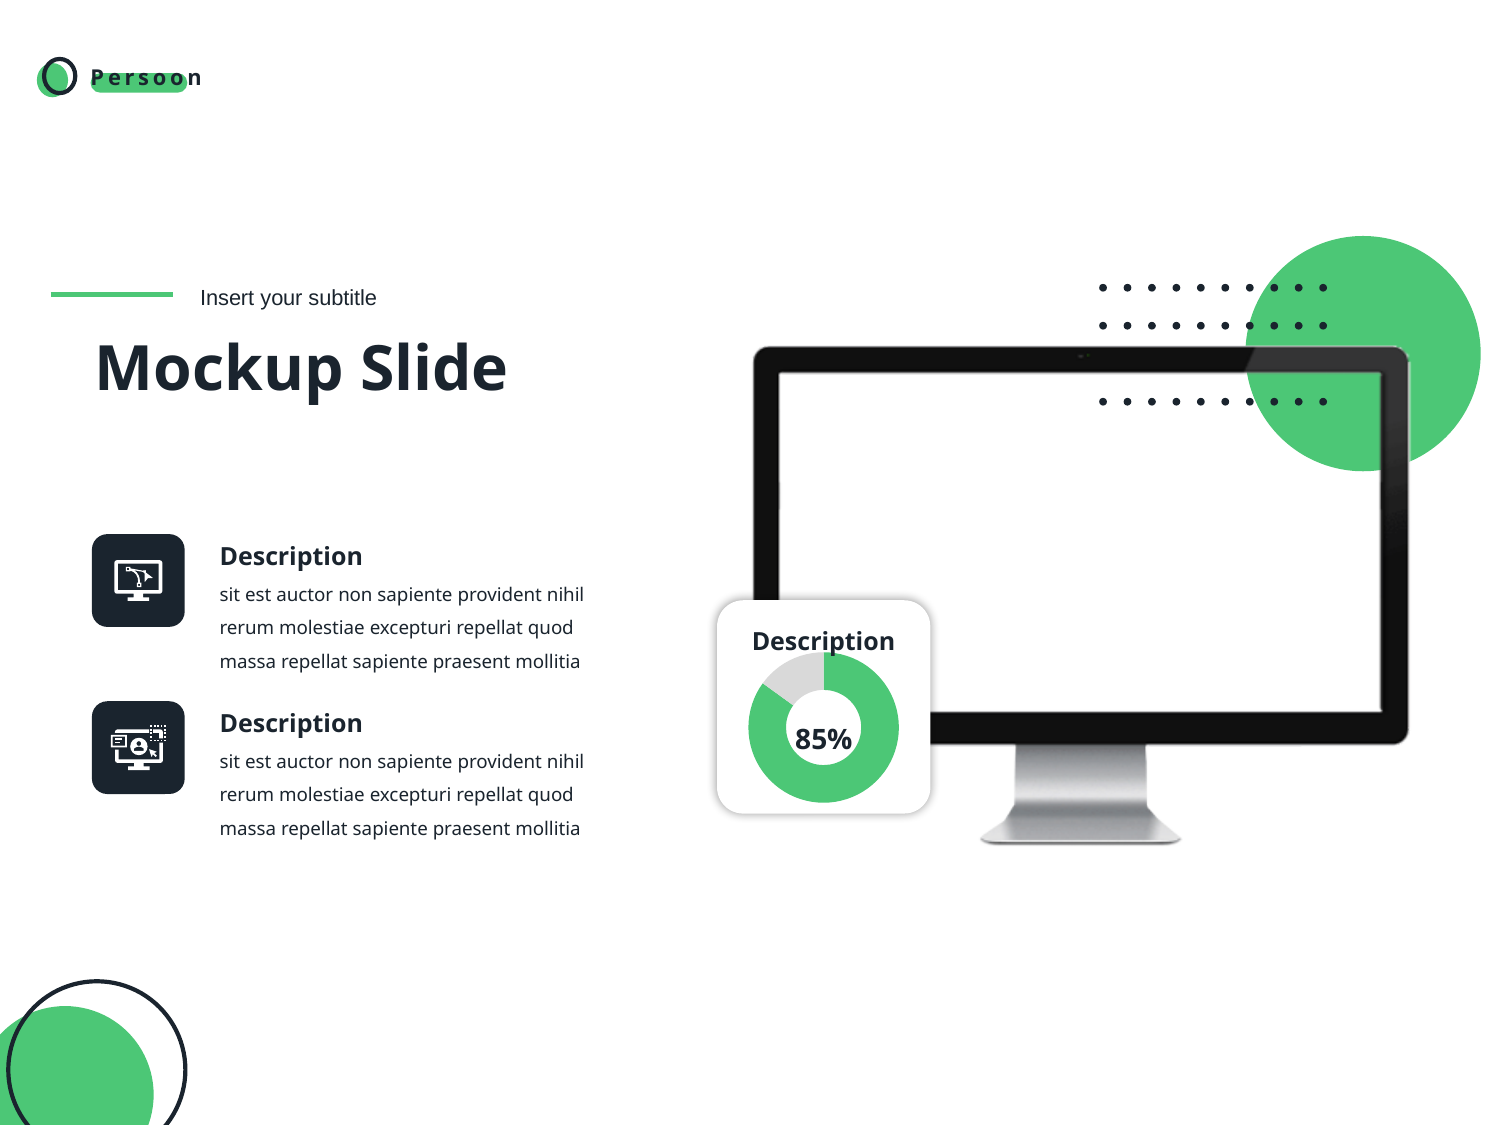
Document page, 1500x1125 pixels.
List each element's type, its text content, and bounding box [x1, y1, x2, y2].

text_box [90, 700, 186, 796]
title Mockup Slide [80, 302, 717, 438]
text_box Description [219, 692, 399, 738]
text_box sit est auctor non sapiente provident nihil rerum molestiae excepturi repellat quod massa repellat sapiente praesent mollitia [219, 738, 620, 840]
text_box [1099, 283, 1327, 311]
text_box sit est auctor non sapiente provident nihil rerum molestiae excepturi repellat quod massa repellat sapiente praesent mollitia [219, 571, 620, 673]
text_box [1267, 234, 1482, 448]
chart [705, 649, 942, 806]
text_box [110, 725, 166, 771]
subtitle Insert your subtitle [185, 267, 720, 325]
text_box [0, 981, 186, 1125]
text_box [90, 533, 186, 628]
text_box Description [219, 525, 399, 571]
picture [717, 311, 1435, 858]
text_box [114, 560, 163, 601]
